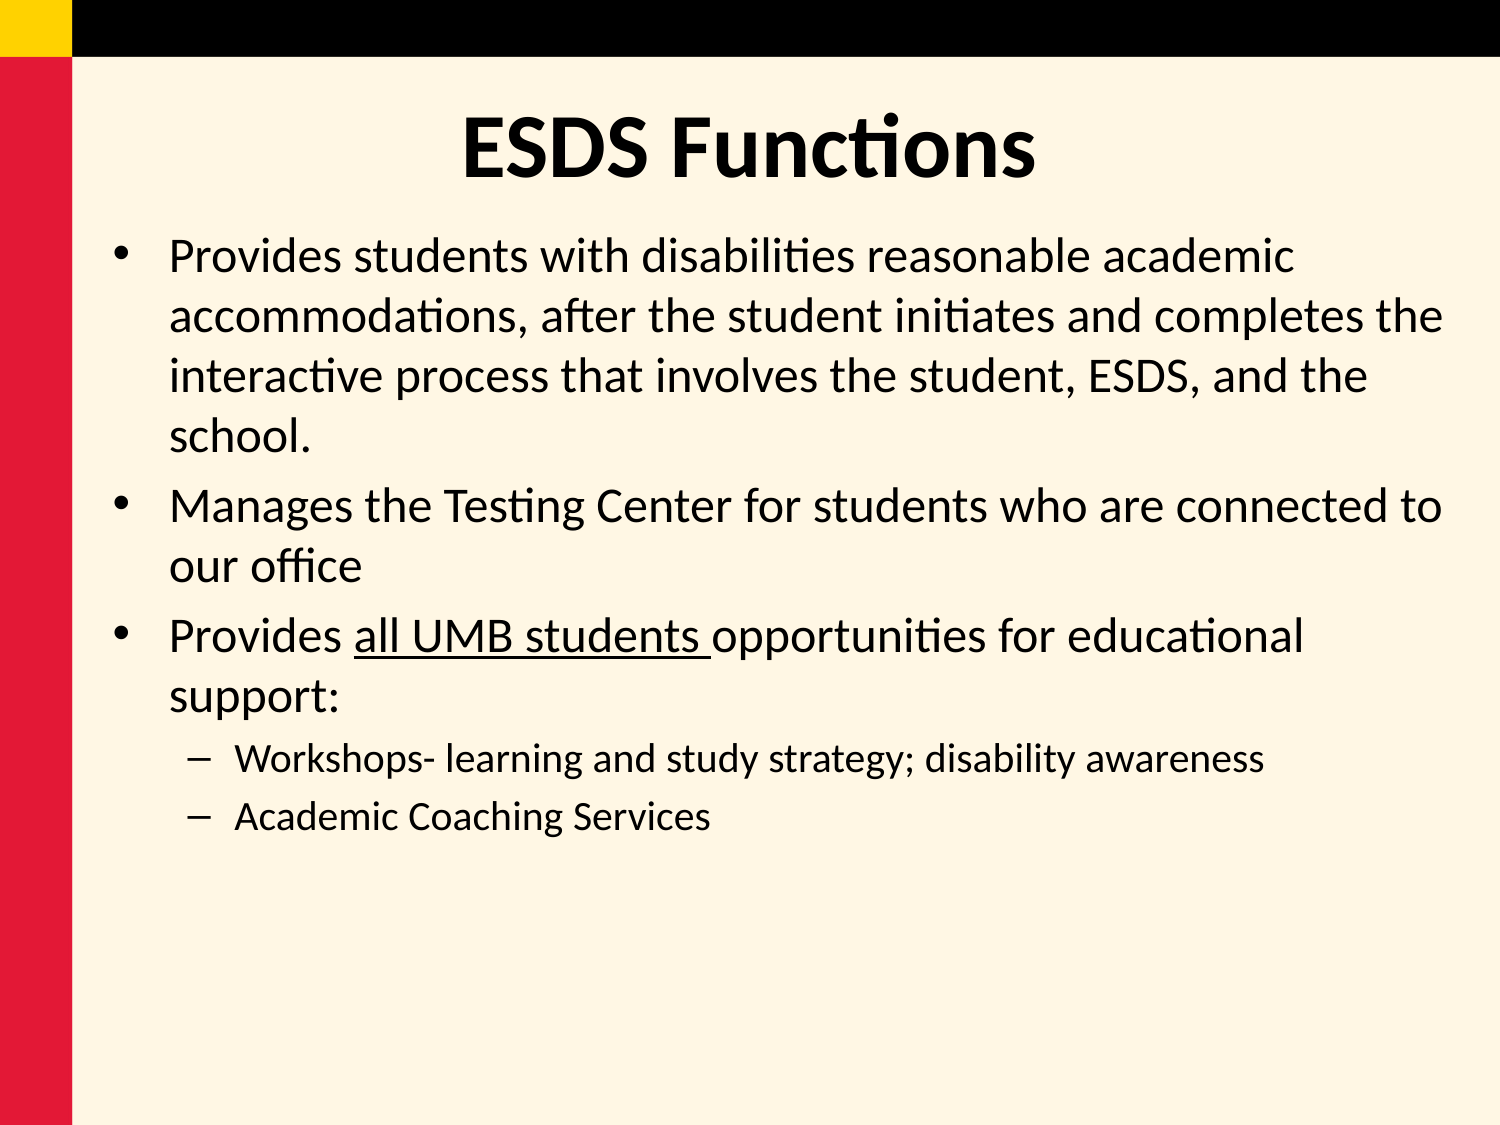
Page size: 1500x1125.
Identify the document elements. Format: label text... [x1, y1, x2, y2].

picture [0, 0, 1500, 1125]
list Provides students with disabilities reasonable academic accommodations, after the student initiates and completes the interactive process that involves the student, ESDS, and the school. Manages the Testing Center for students who are connected to our office Provides all UMB students opportunities for educational support: Workshops- learning and study strategy; disability awareness Academic Coaching Services [97, 214, 1480, 1083]
title ESDS Functions [75, 72, 1425, 211]
